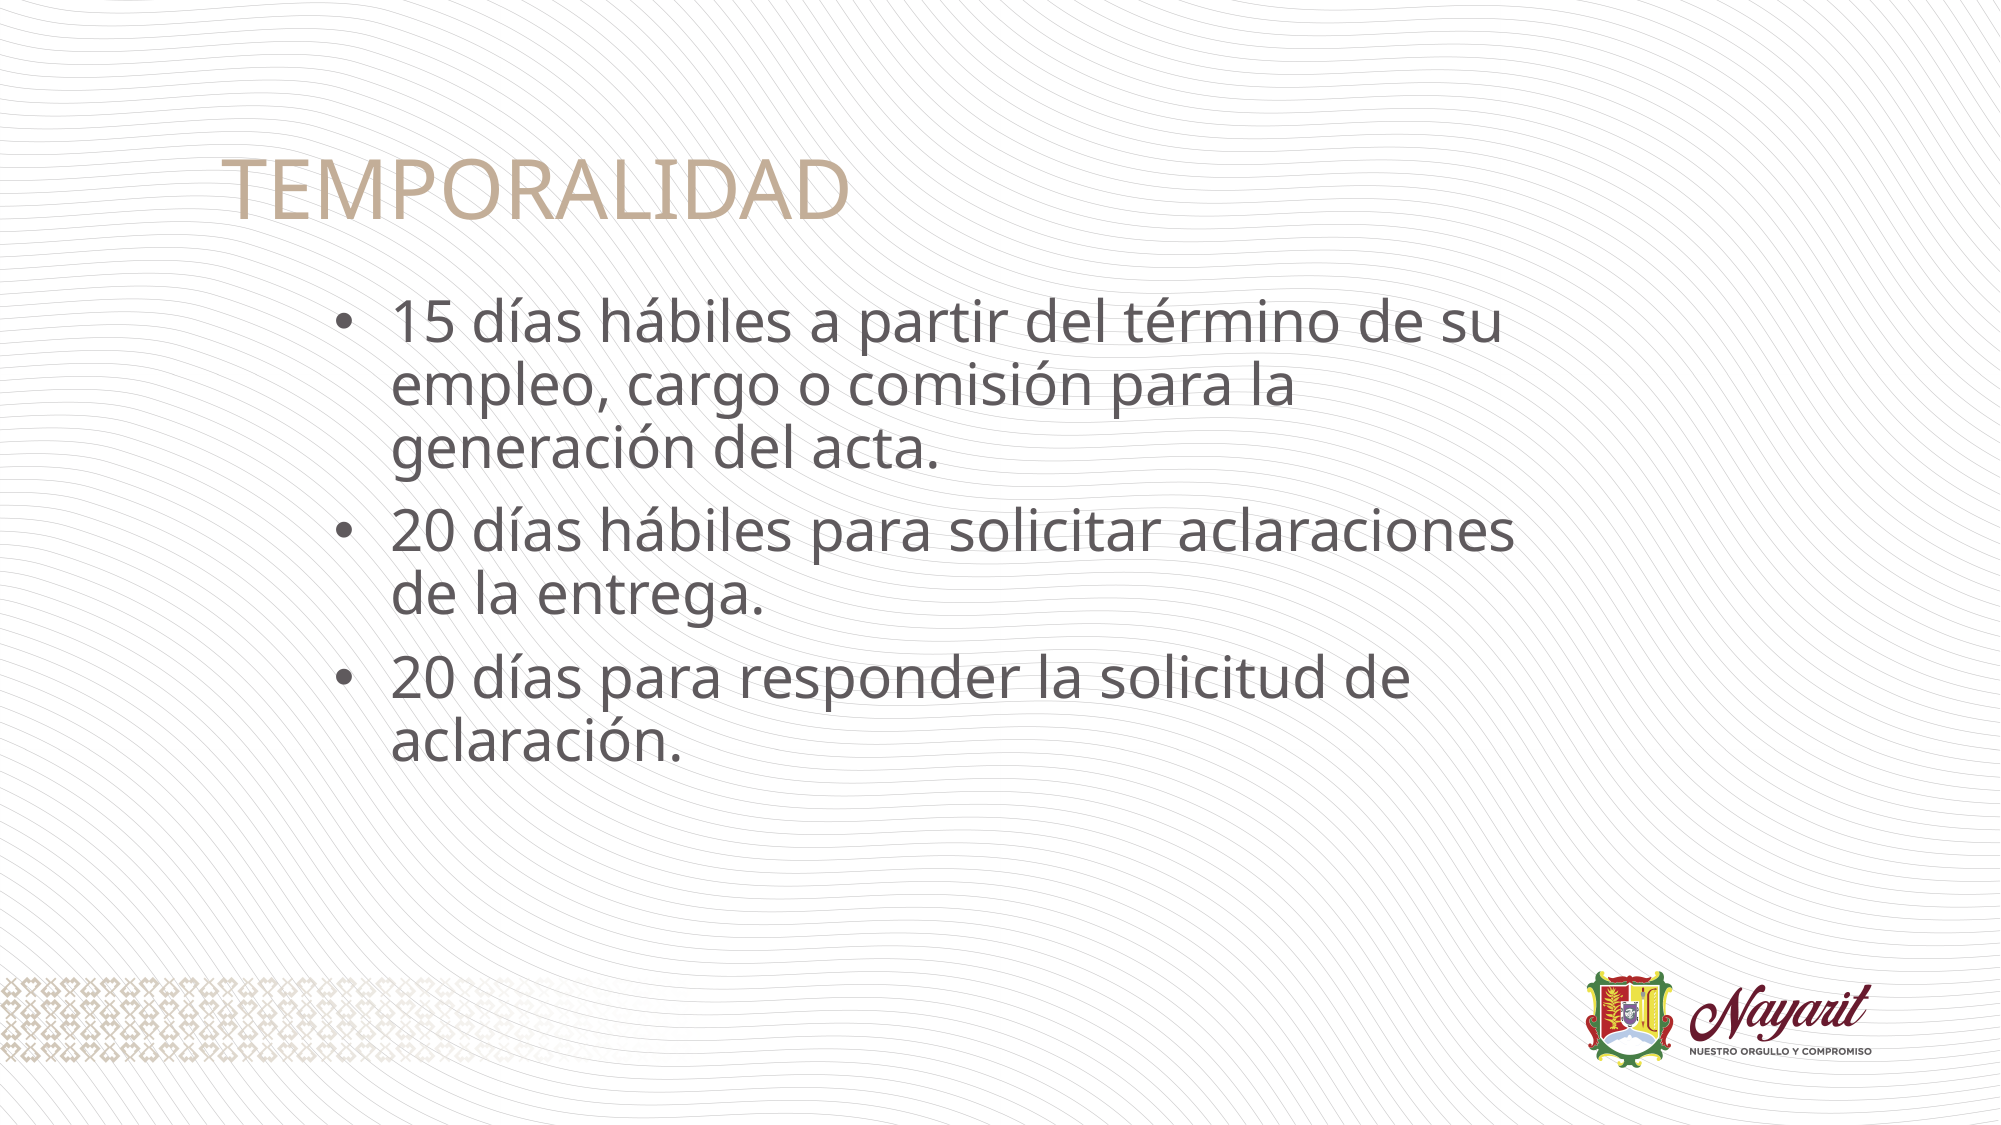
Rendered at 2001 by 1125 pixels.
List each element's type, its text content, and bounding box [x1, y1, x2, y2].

picture [0, 0, 2001, 1125]
subtitle 15 días hábiles a partir del término de su empleo, cargo o comisión para la generación del acta. 20 días hábiles para solicitar aclaraciones de la entrega. 20 días para responder la solicitud de aclaración. [318, 284, 1585, 943]
text_box TEMPORALIDAD [206, 129, 1027, 244]
